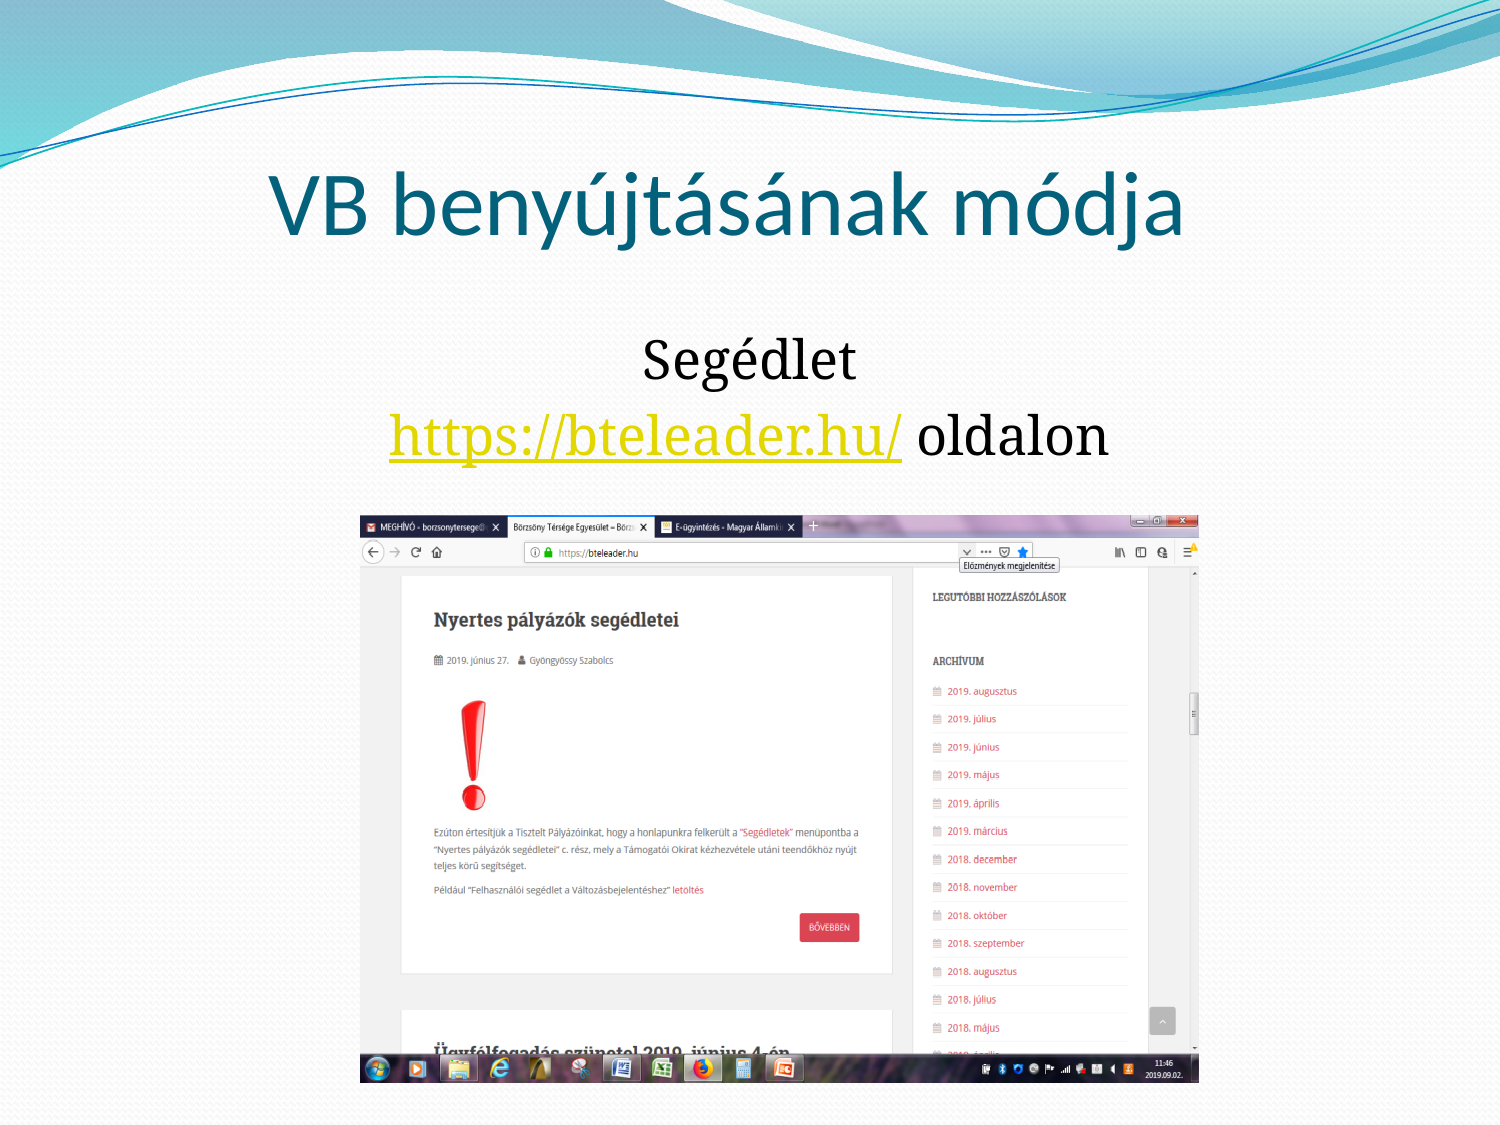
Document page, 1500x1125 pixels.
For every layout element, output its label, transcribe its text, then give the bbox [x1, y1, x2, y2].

title VB benyújtásának módja [53, 66, 1404, 254]
picture [359, 514, 1200, 1083]
list Segédlet https://bteleader.hu/ oldalon [75, 317, 1425, 551]
